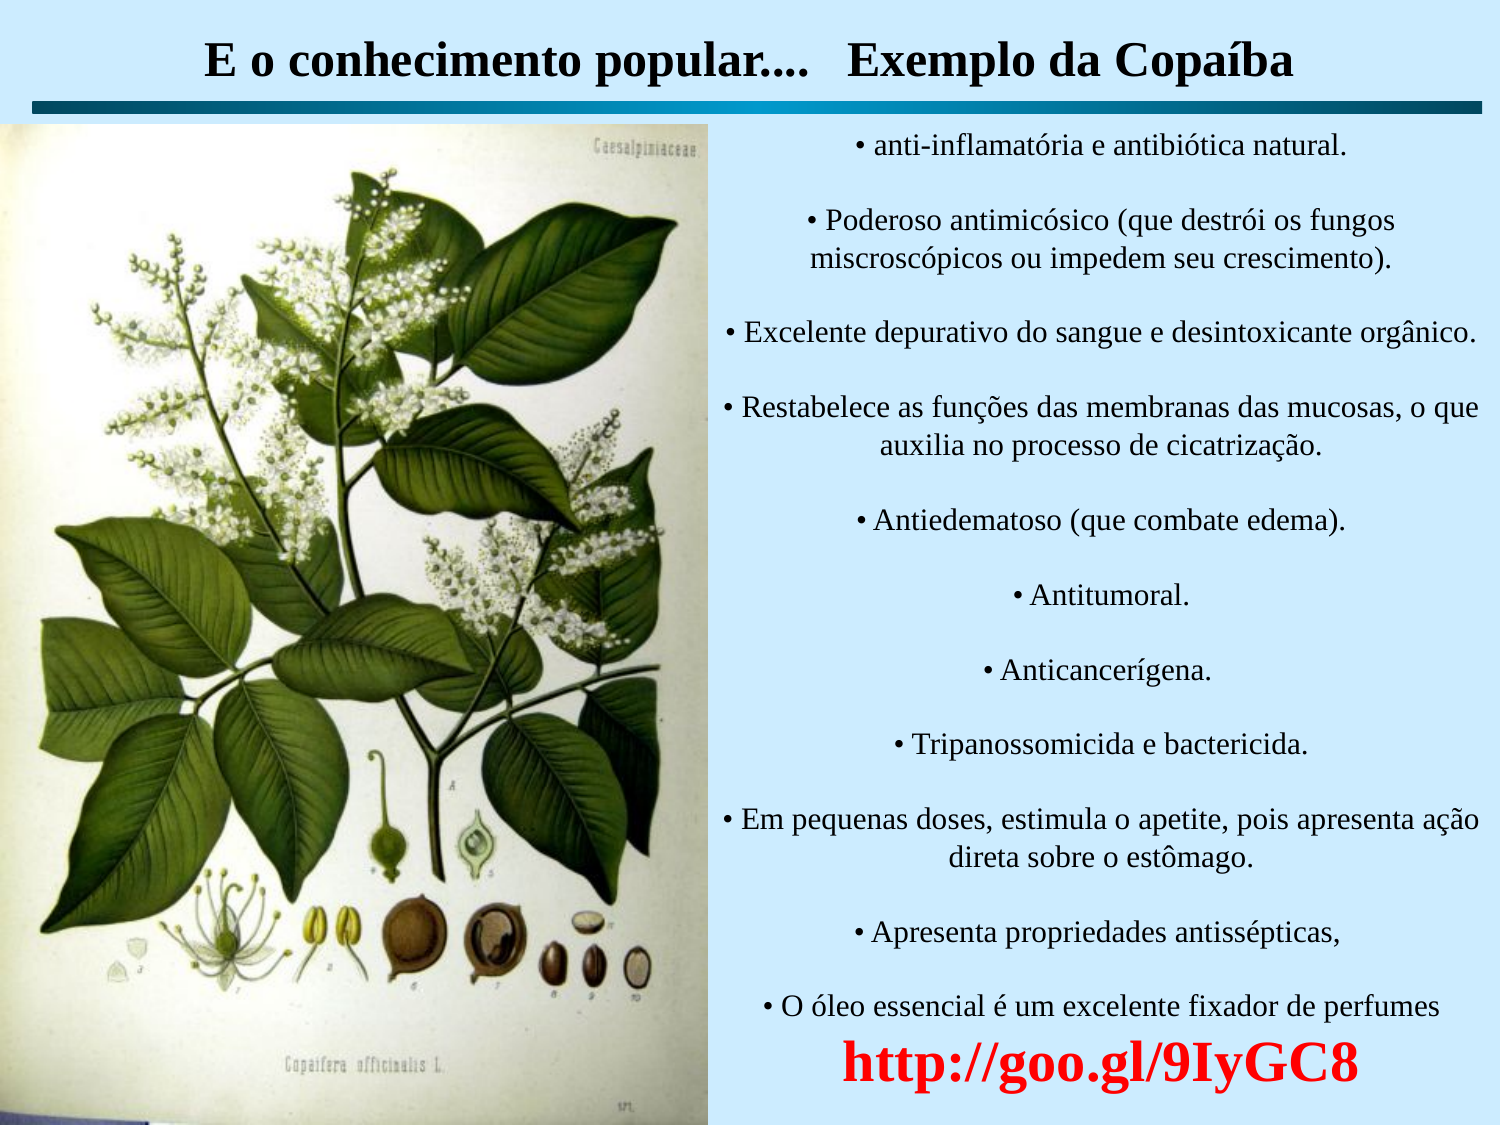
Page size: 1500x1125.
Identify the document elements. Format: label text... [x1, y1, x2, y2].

text_box E o conhecimento popular.... Exemplo da Copaíba [0, 18, 1500, 94]
text_box [32, 101, 1483, 114]
picture [0, 124, 708, 1125]
text_box • anti-inflamatória e antibiótica natural. • Poderoso antimicósico (que destrói os fungos miscroscópicos ou impedem seu crescimento). • Excelente depurativo do sangue e desintoxicante orgânico. • Restabelece as funções das membranas das mucosas, o que auxilia no processo de cicatrização. • Antiedematoso (que combate edema). • Antitumoral. • Anticancerígena. • Tripanossomicida e bactericida. • Em pequenas doses, estimula o apetite, pois apresenta ação direta sobre o estômago. • Apresenta propriedades antissépticas, • O óleo essencial é um excelente fixador de perfumes http://goo.gl/9IyGC8 [703, 117, 1500, 1101]
